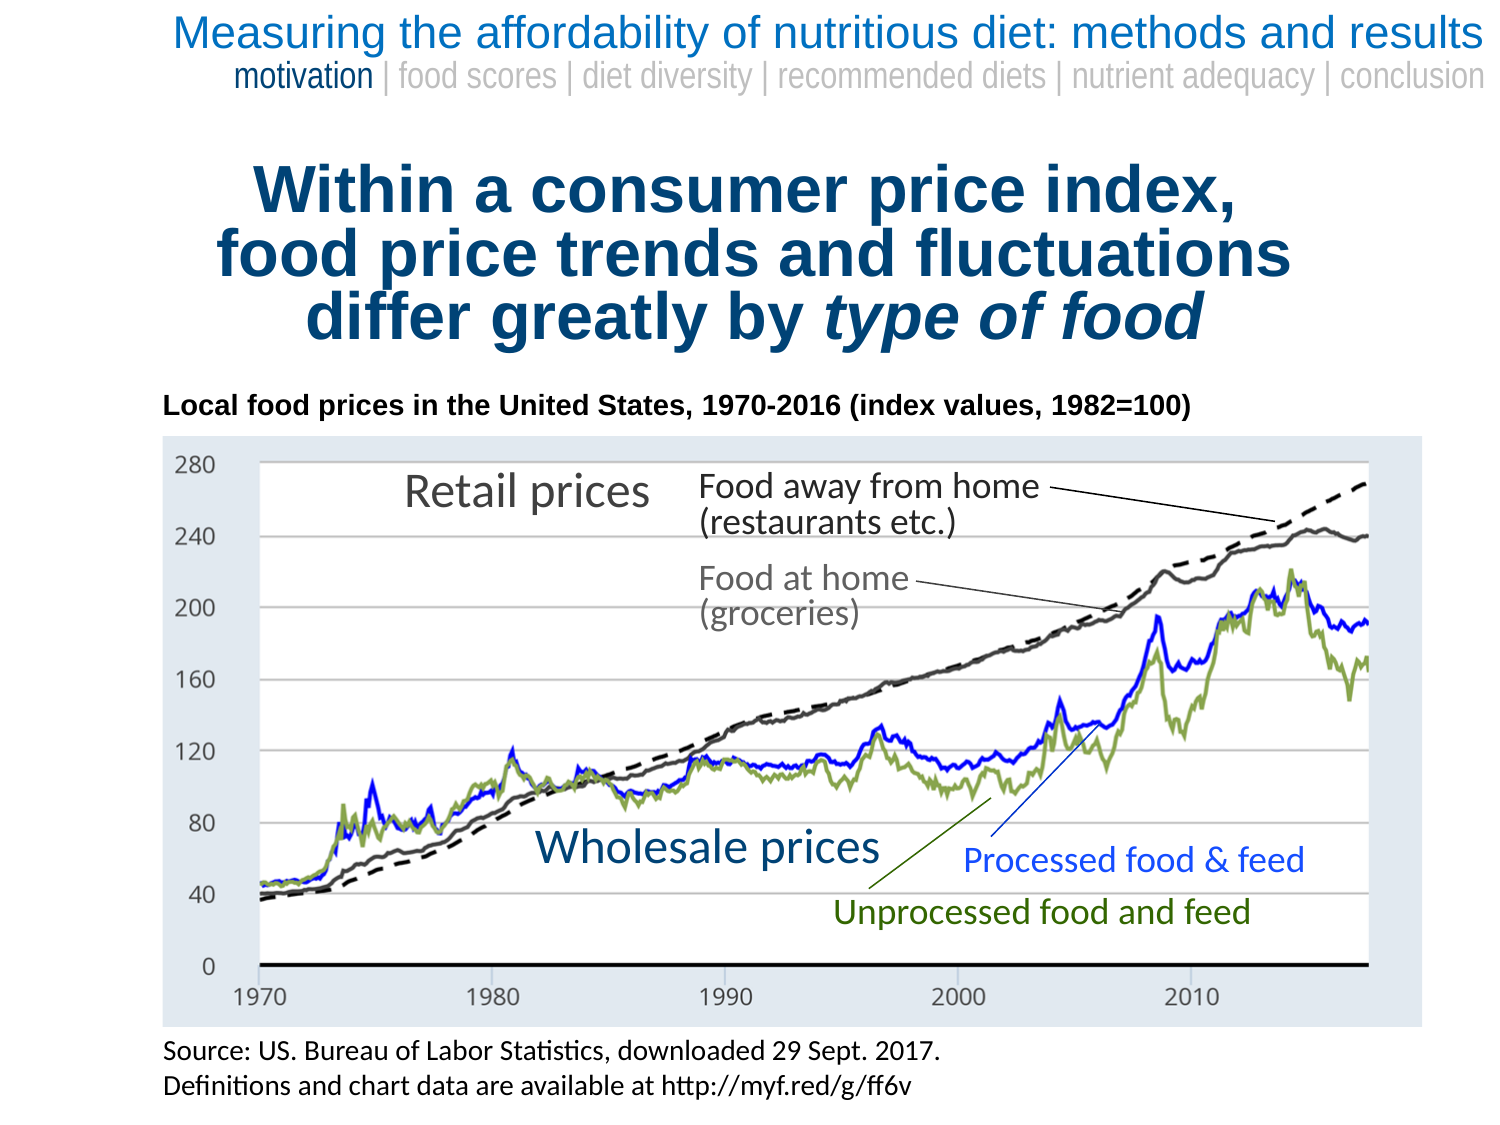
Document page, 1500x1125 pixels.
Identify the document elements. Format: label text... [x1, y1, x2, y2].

text_box Local food prices in the United States, 1970-2016 (index values, 1982=100) [147, 378, 1208, 429]
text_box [1049, 486, 1276, 522]
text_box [990, 722, 1102, 837]
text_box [868, 797, 992, 889]
picture [162, 436, 1423, 1027]
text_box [915, 580, 1125, 613]
text_box Source: US. Bureau of Labor Statistics, downloaded 29 Sept. 2017. Definitions and chart data are available at http://myf.red/g/ff6v [148, 1023, 1095, 1109]
text_box Measuring the affordability of nutritious diet: methods and results motivation | food scores | diet diversity | recommended diets | nutrient adequacy | conclusion [0, 4, 1500, 104]
title Within a consumer price index, food price trends and fluctuations differ greatly by type of food [79, 159, 1431, 355]
